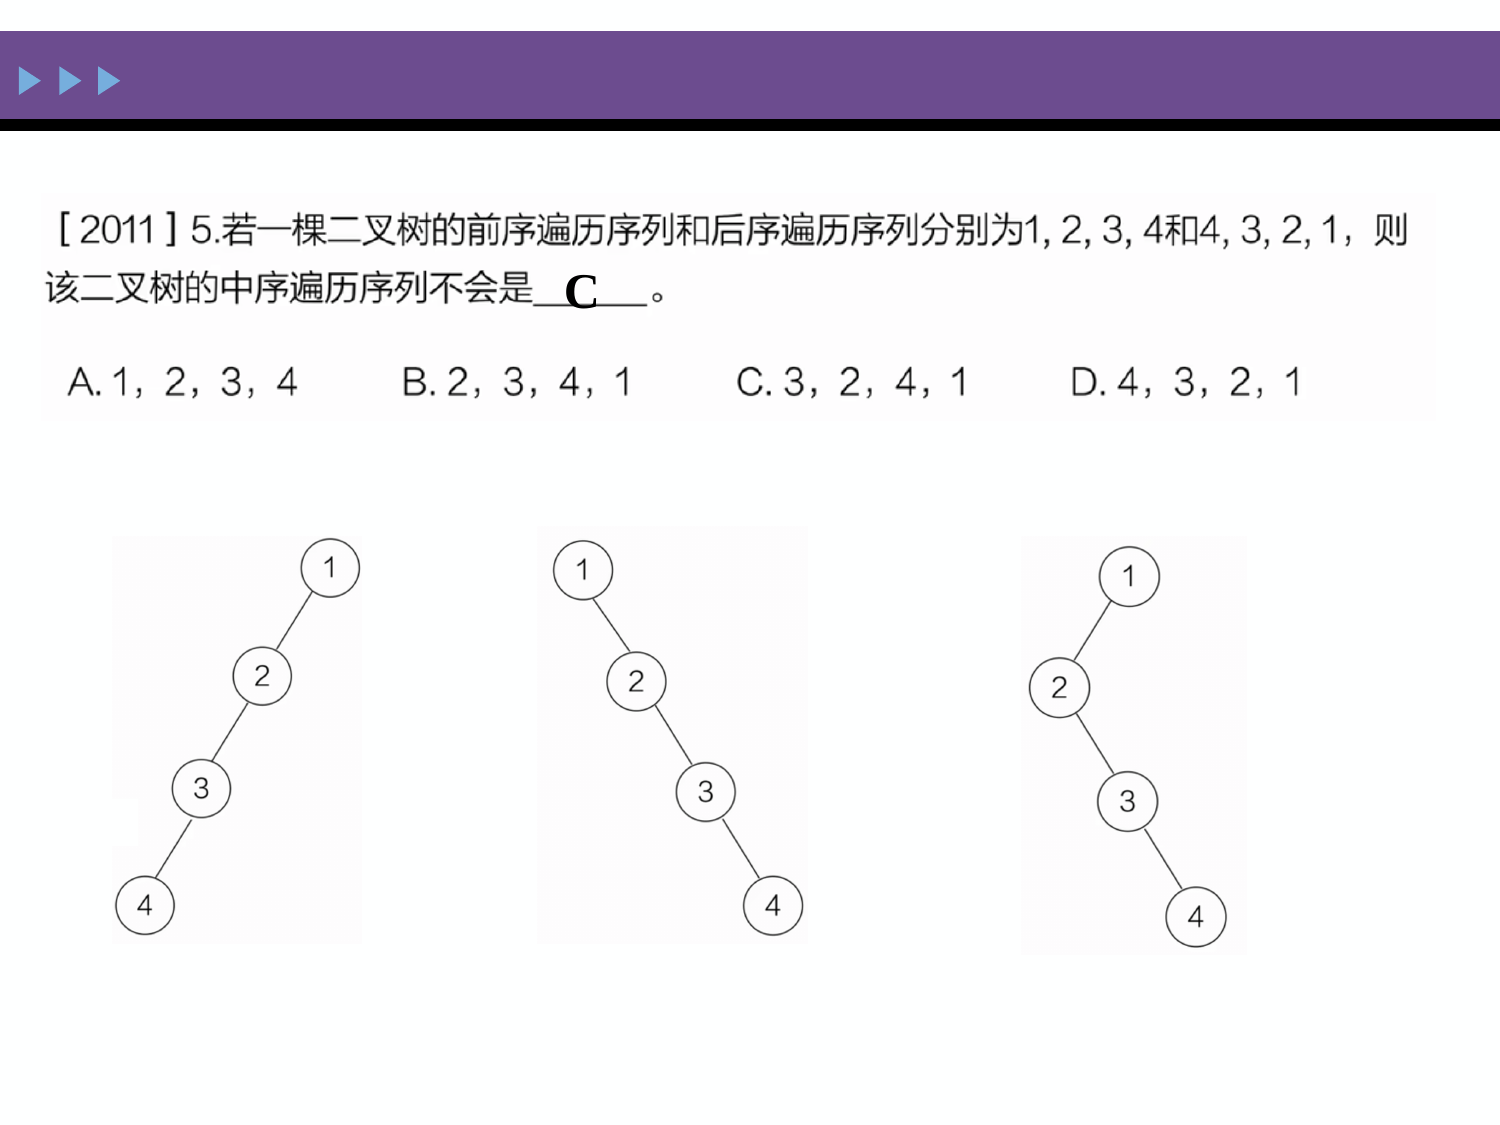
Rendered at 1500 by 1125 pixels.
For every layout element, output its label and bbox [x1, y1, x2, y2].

text_box [88, 536, 362, 945]
picture [41, 192, 1436, 421]
picture [1021, 536, 1247, 956]
picture [537, 525, 808, 945]
